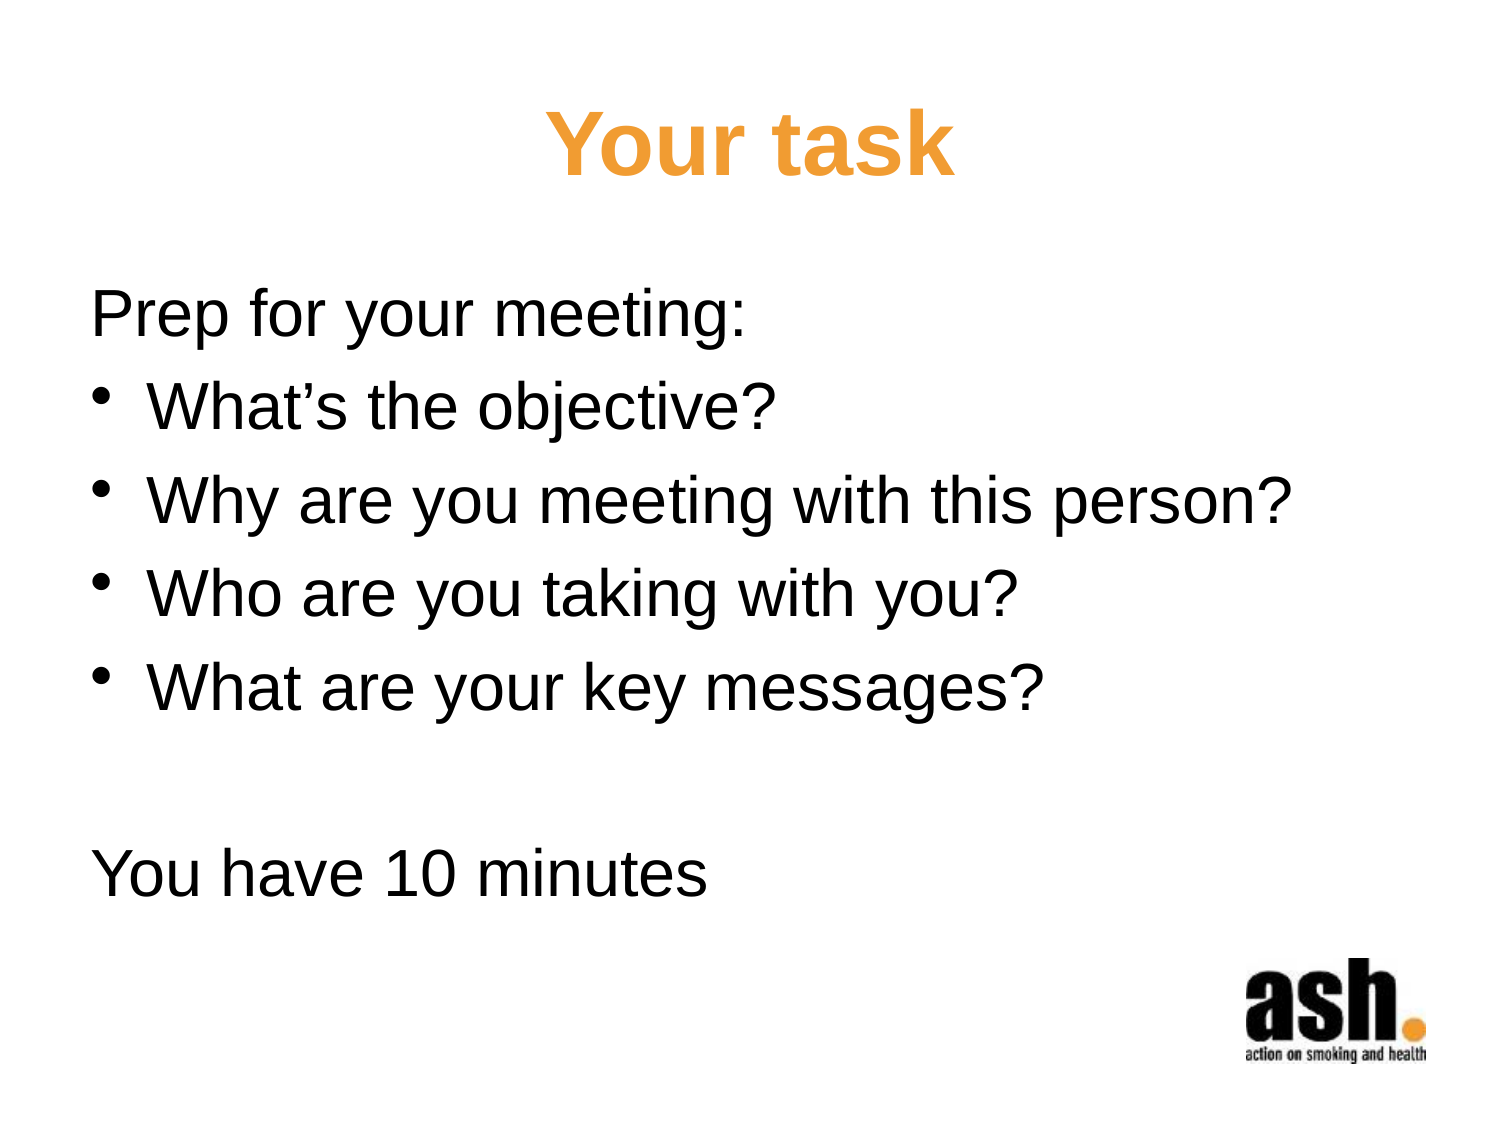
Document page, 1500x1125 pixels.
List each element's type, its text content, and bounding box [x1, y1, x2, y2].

picture [1246, 958, 1426, 1064]
list Prep for your meeting: What’s the objective? Why are you meeting with this person? Who are you taking with you? What are your key messages? You have 10 minutes [75, 262, 1425, 1005]
title Your task [75, 45, 1425, 233]
